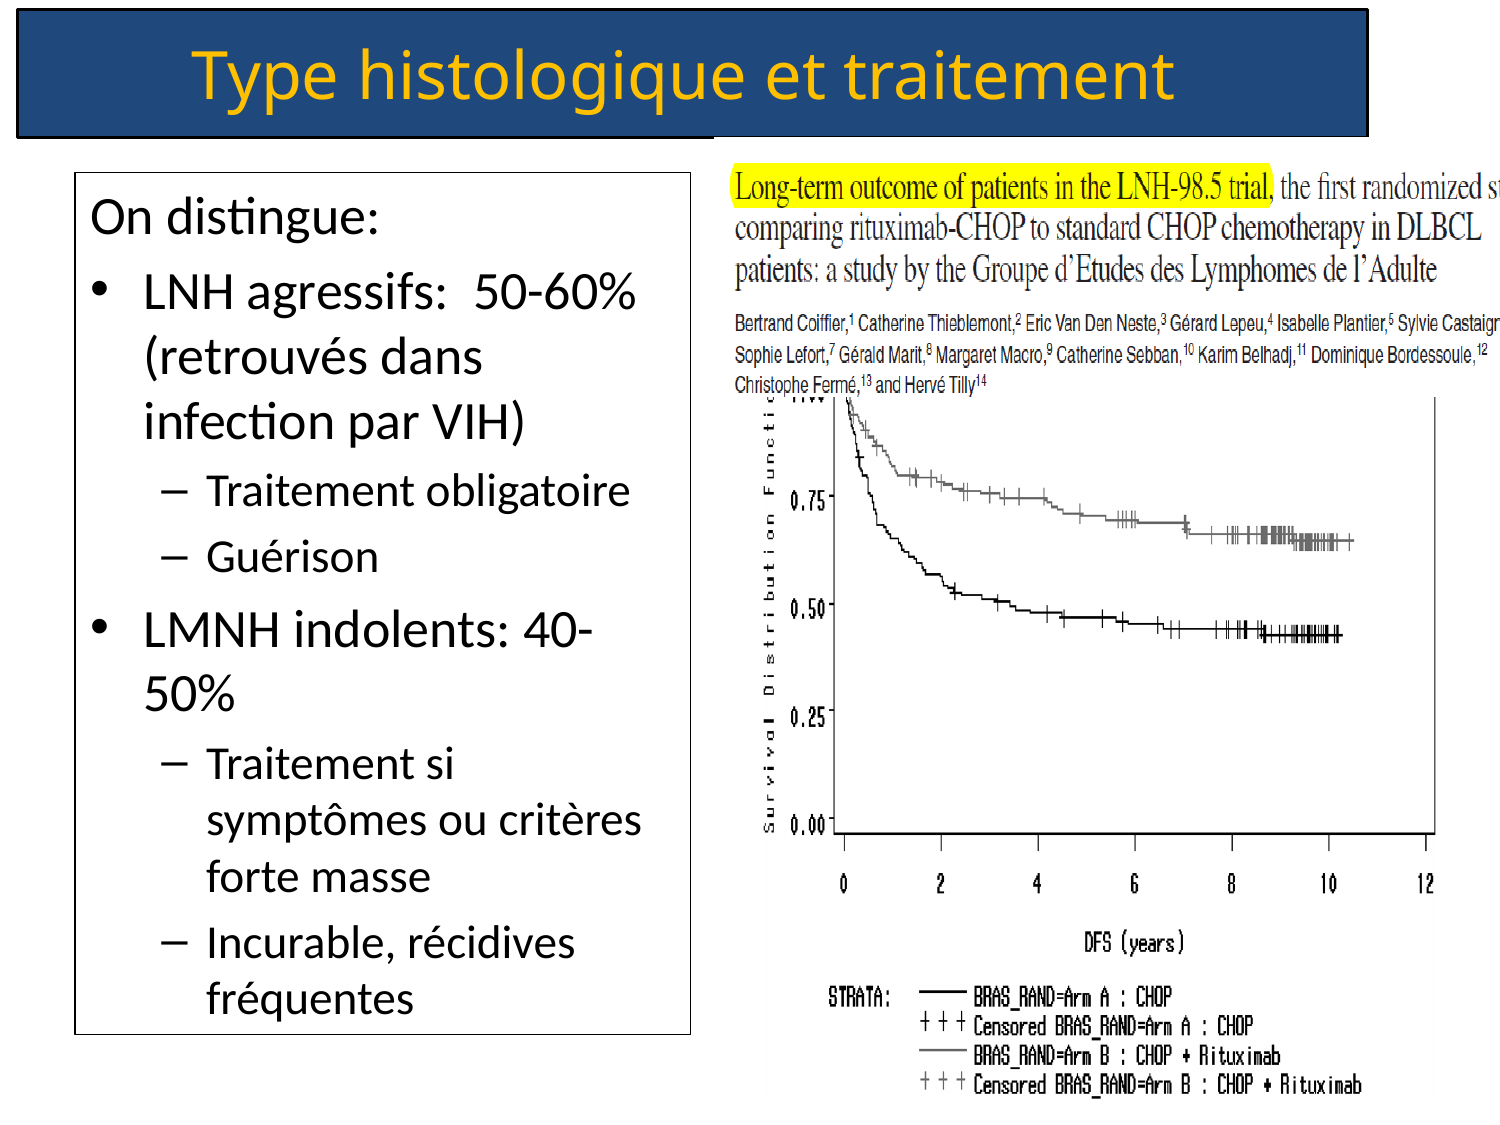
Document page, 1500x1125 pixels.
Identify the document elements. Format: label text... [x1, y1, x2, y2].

list On distingue: LNH agressifs: 50-60% (retrouvés dans infection par VIH) Traitement obligatoire Guérison LMNH indolents: 40-50% Traitement si symptômes ou critères forte masse Incurable, récidives fréquentes [75, 172, 691, 1035]
picture [713, 136, 1500, 1102]
title Type histologique et traitement [17, 9, 1368, 138]
